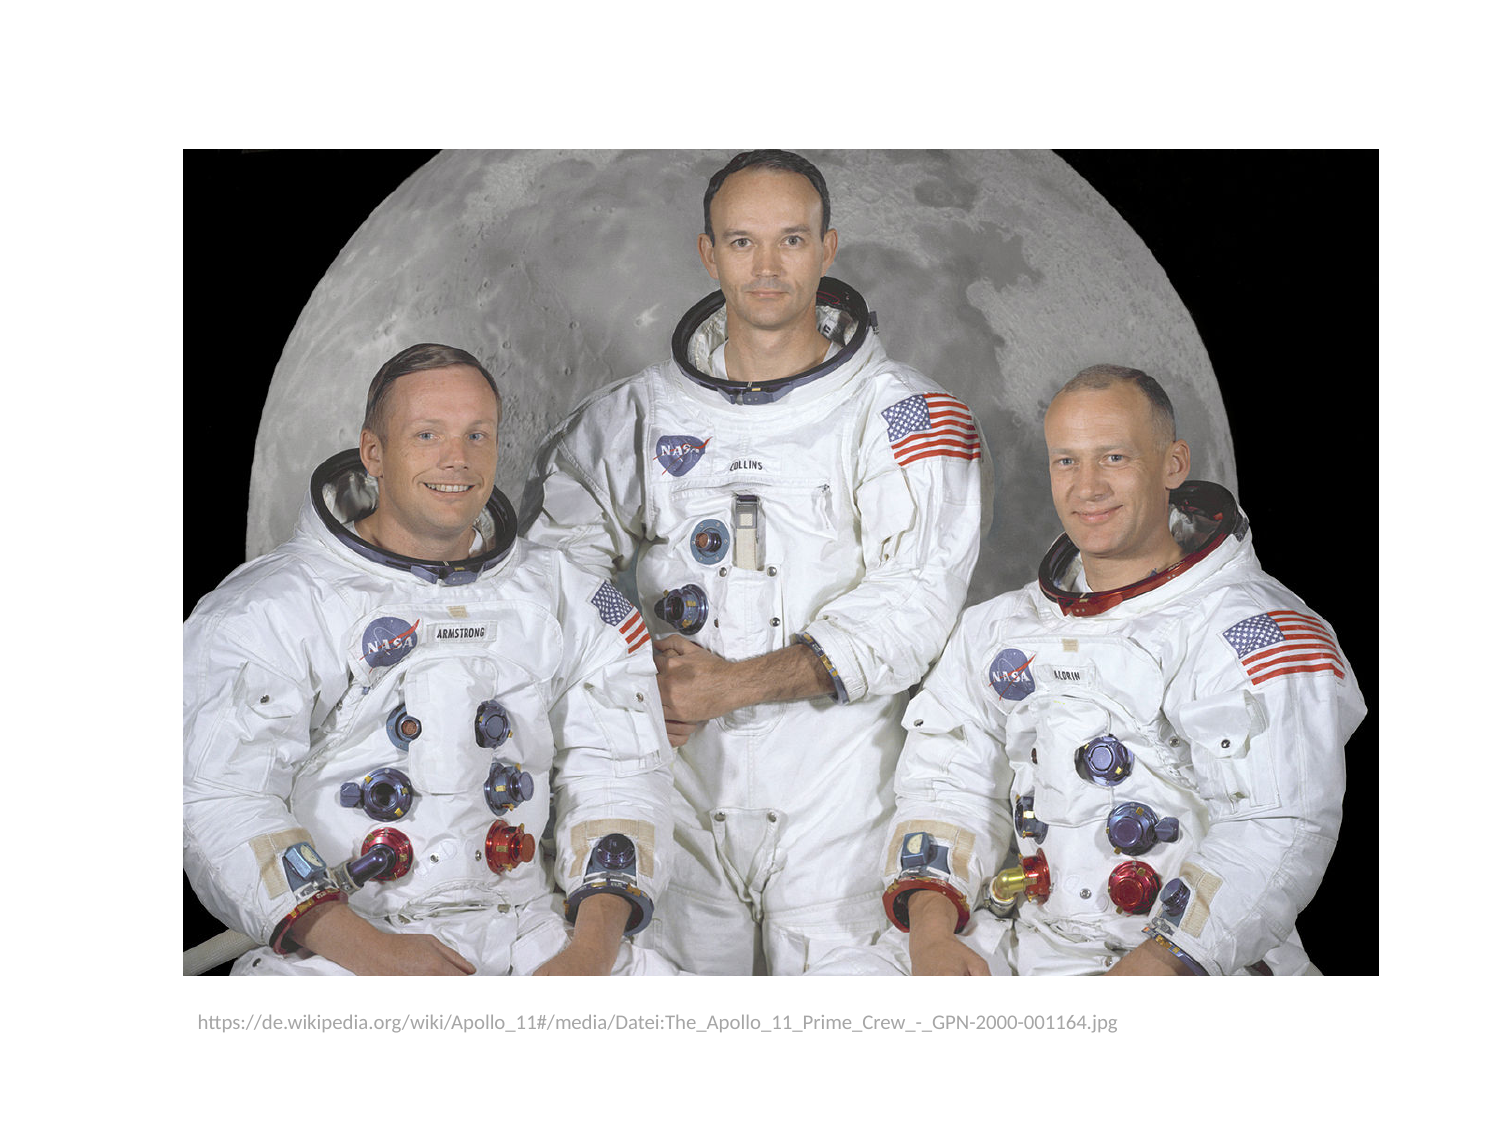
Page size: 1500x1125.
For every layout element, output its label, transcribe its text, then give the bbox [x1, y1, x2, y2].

text_box https://de.wikipedia.org/wiki/Apollo_11#/media/Datei:The_Apollo_11_Prime_Crew_-_GPN-2000-001164.jpg [182, 1000, 1400, 1041]
picture [182, 149, 1379, 976]
